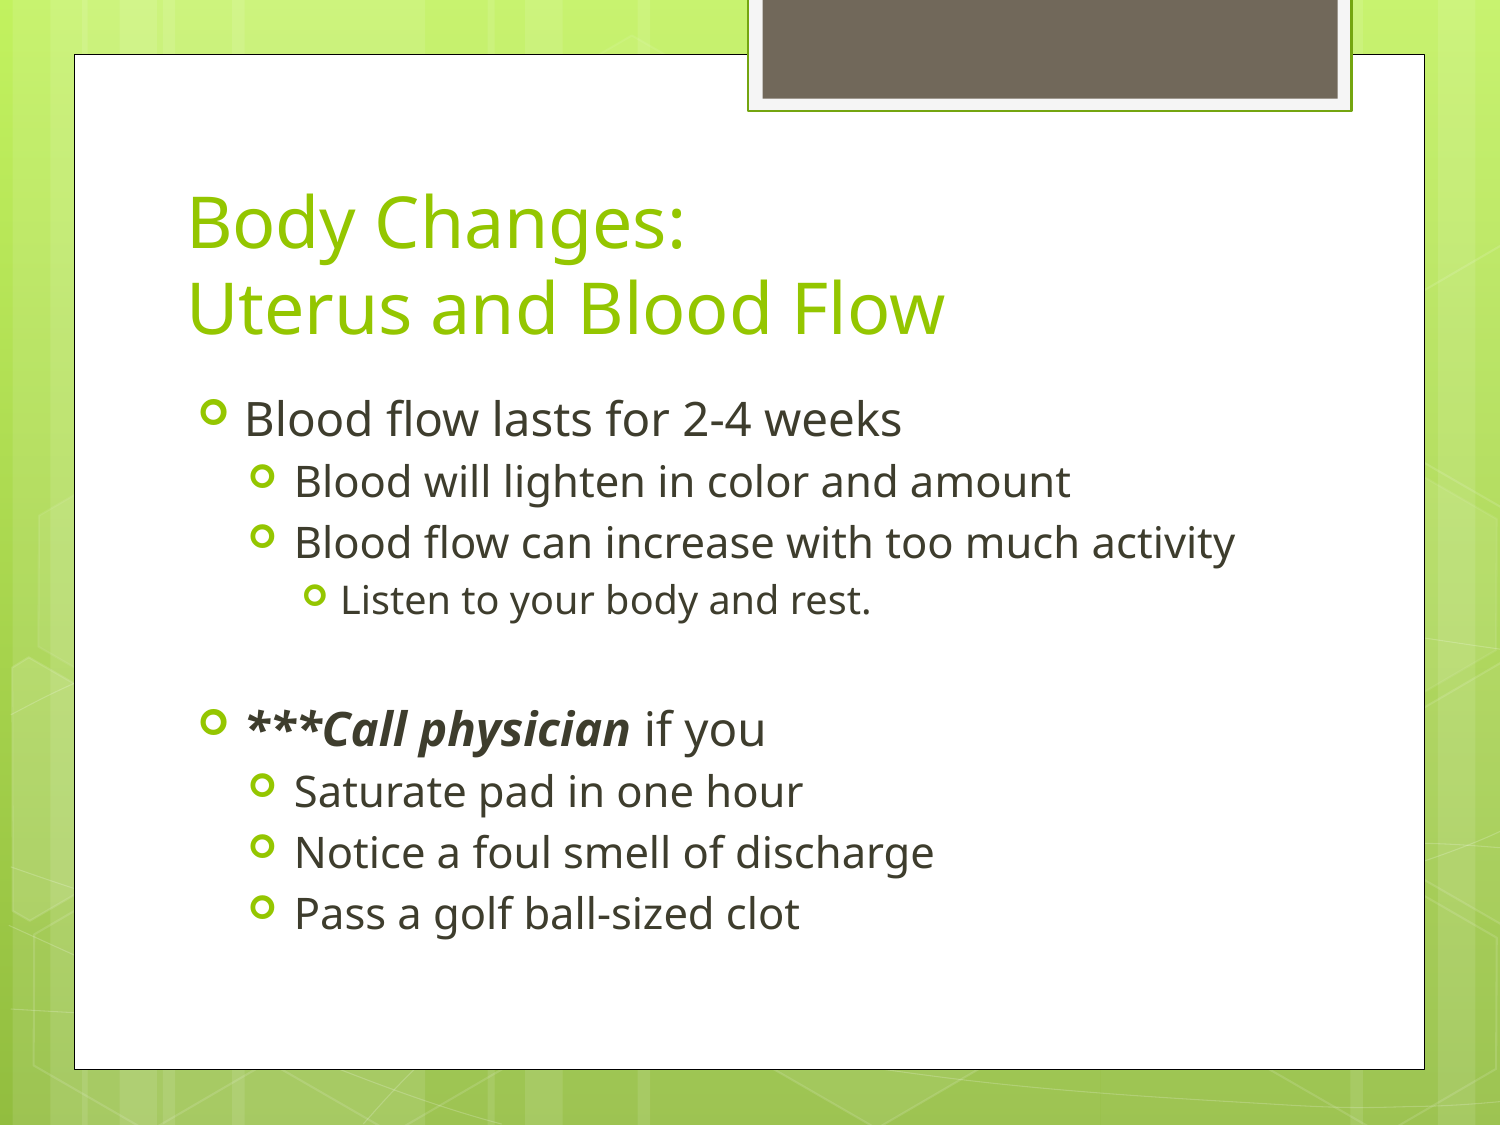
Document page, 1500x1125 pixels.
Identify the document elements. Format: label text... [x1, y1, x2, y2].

list Blood flow lasts for 2-4 weeks Blood will lighten in color and amount Blood flow can increase with too much activity Listen to your body and rest. ***Call physician if you Saturate pad in one hour Notice a foul smell of discharge Pass a golf ball-sized clot [171, 381, 1283, 957]
title Body Changes: Uterus and Blood Flow [171, 168, 1324, 357]
